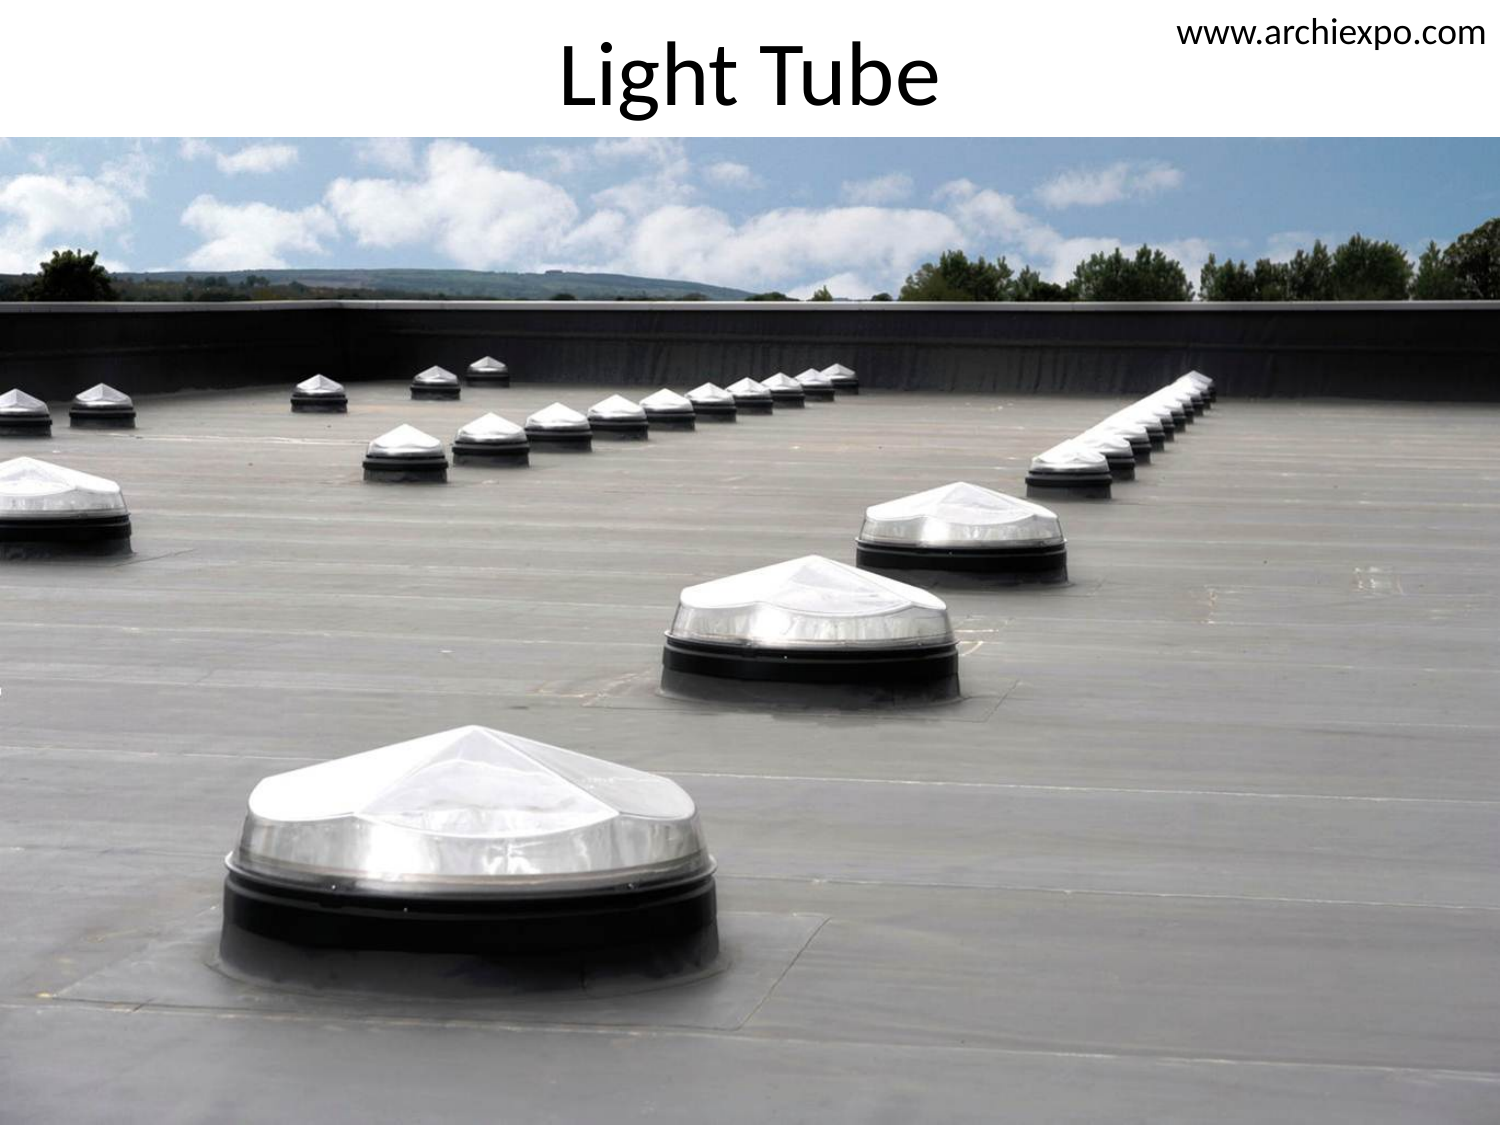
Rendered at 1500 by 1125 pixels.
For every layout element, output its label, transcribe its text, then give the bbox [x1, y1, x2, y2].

title Light Tube [75, 0, 1425, 135]
picture [0, 137, 1500, 1125]
text_box www.archiexpo.com [1161, 0, 1500, 60]
